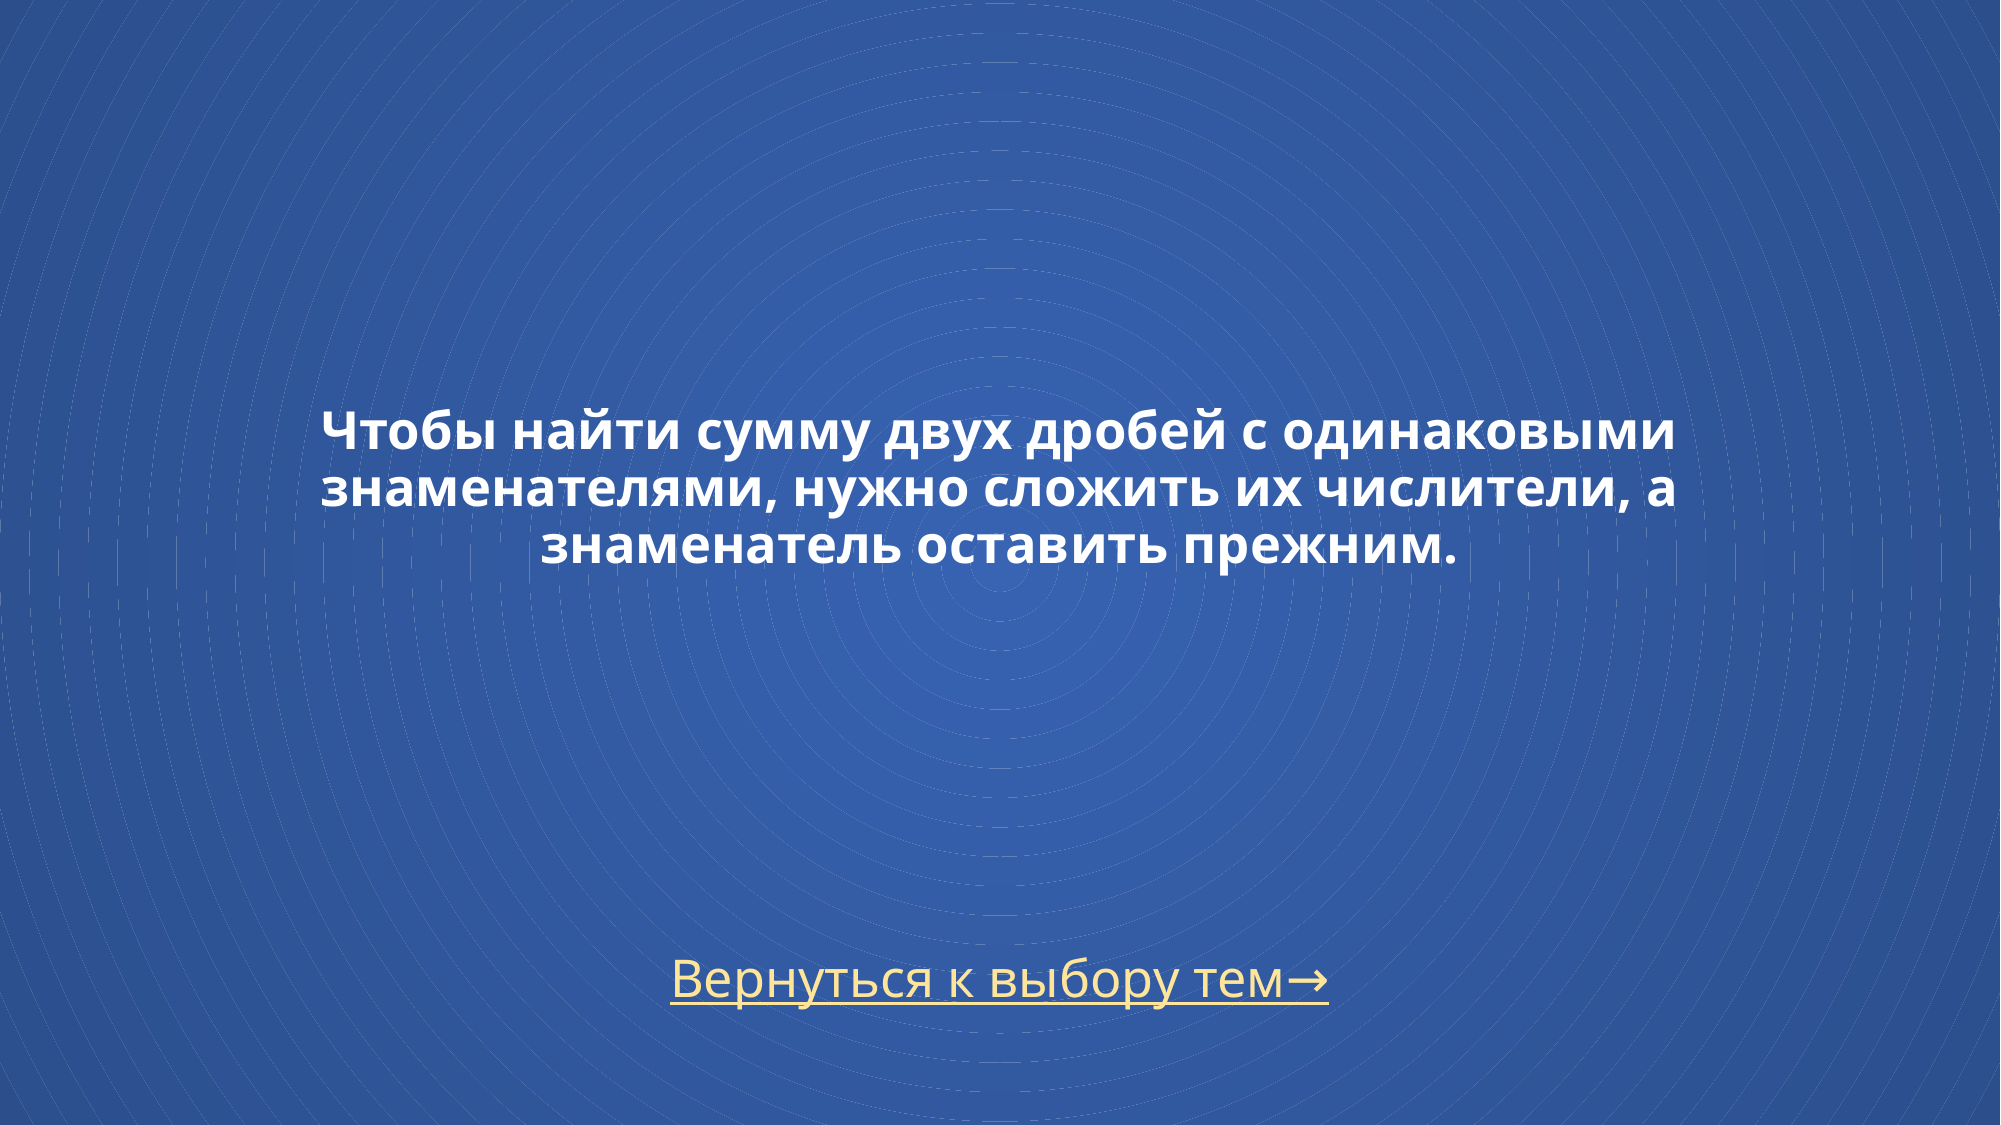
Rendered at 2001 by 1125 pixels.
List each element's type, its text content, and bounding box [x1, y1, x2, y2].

text_box Чтобы найти сумму двух дробей с одинаковыми знаменателями, нужно сложить их числители, а знаменатель оставить прежним. [117, 396, 1883, 645]
text_box Вернуться к выбору тем→ [655, 938, 1345, 1024]
